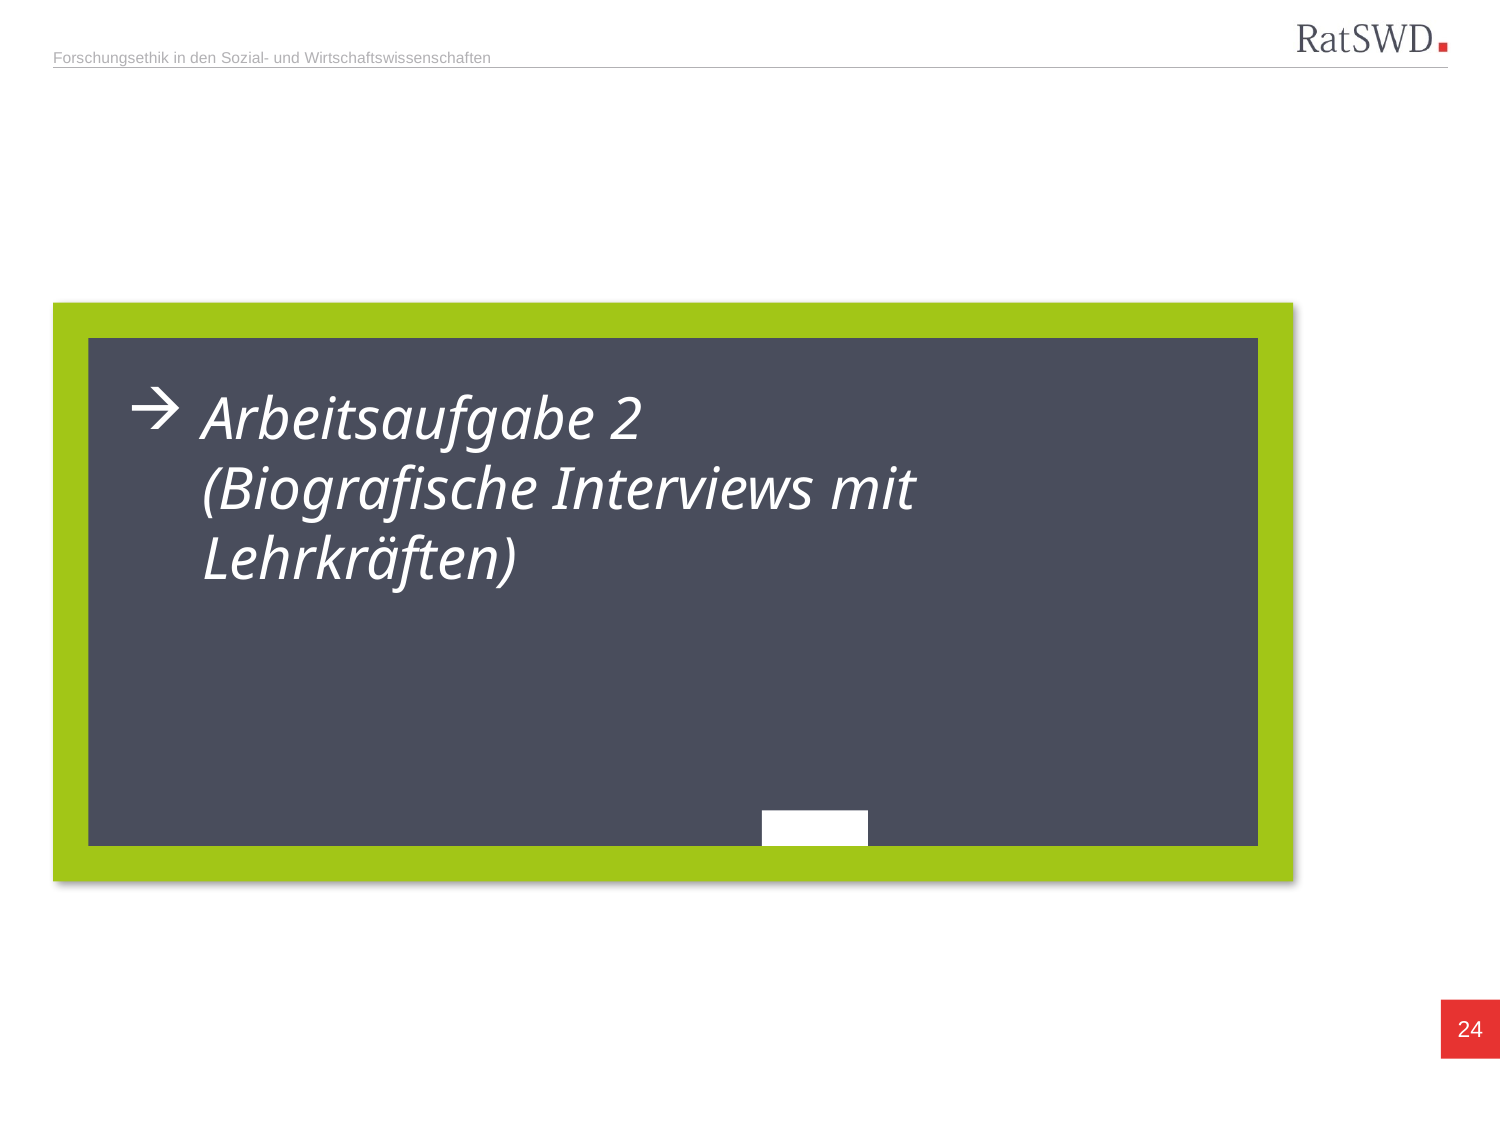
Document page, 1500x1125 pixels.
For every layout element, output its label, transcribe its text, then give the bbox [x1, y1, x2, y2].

list Arbeitsaufgabe 2 (Biografische Interviews mit Lehrkräften) [112, 373, 1235, 811]
text_box [760, 808, 870, 848]
picture [1293, 20, 1451, 55]
